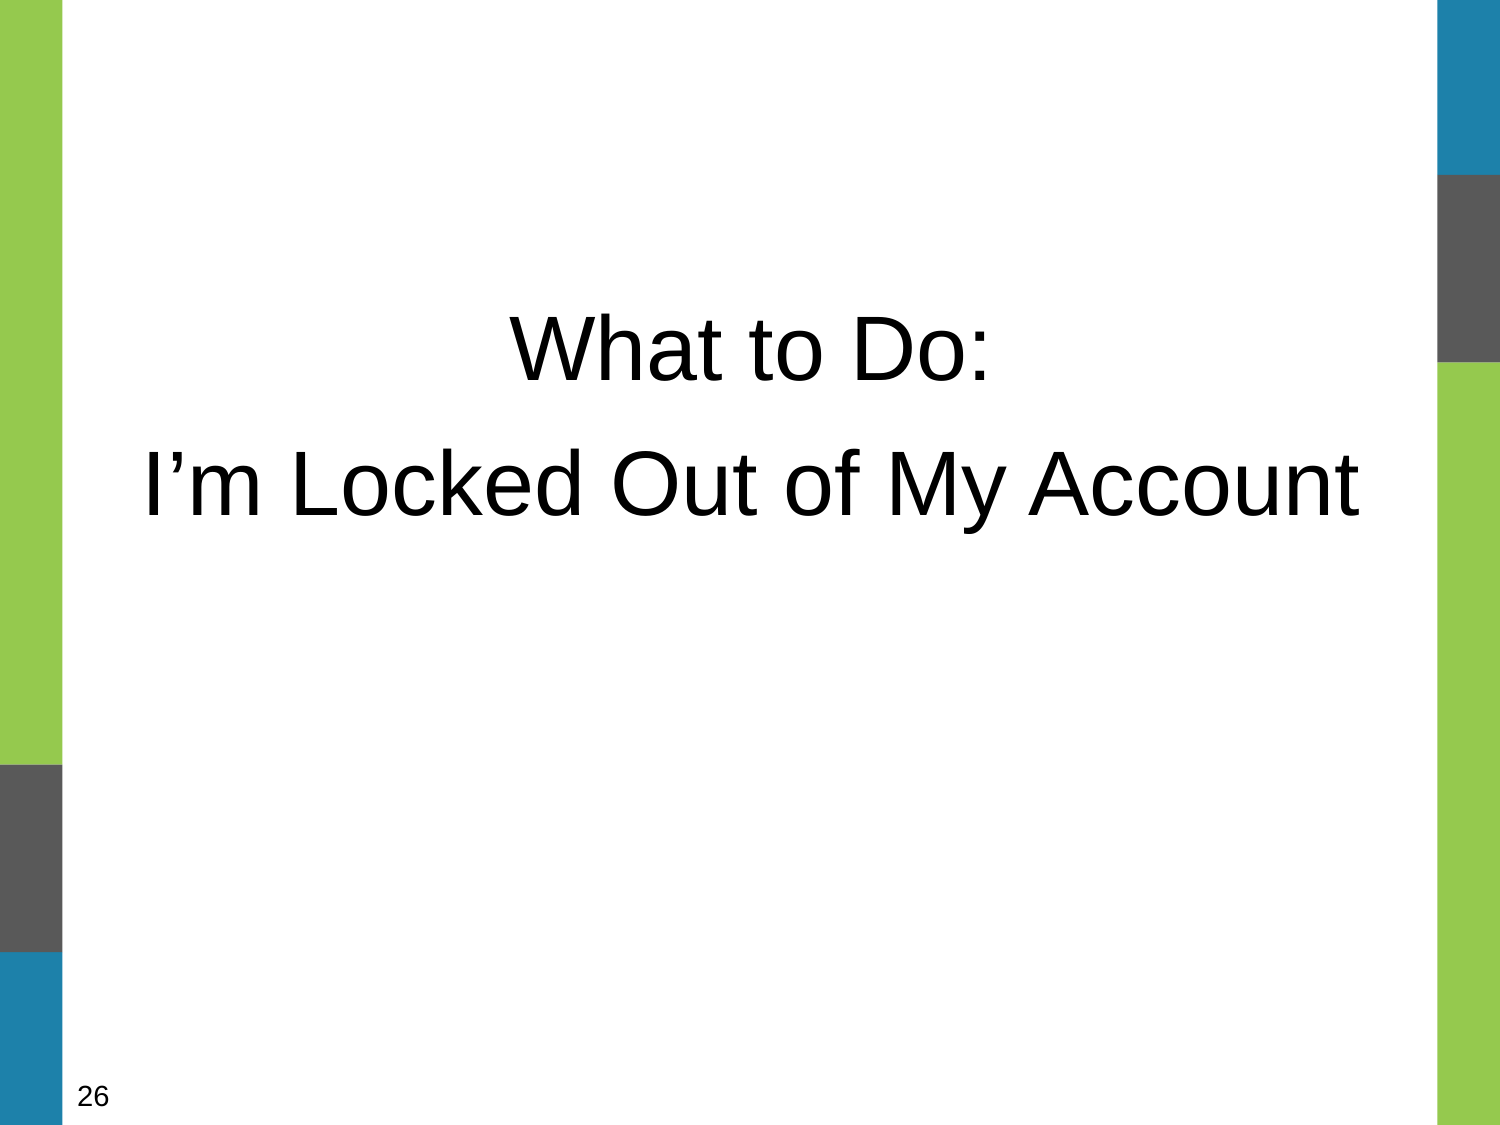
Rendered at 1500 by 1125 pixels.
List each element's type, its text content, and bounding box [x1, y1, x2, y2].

text_box What to Do: I’m Locked Out of My Account [49, 281, 1454, 575]
text_box 26 [62, 1065, 125, 1125]
